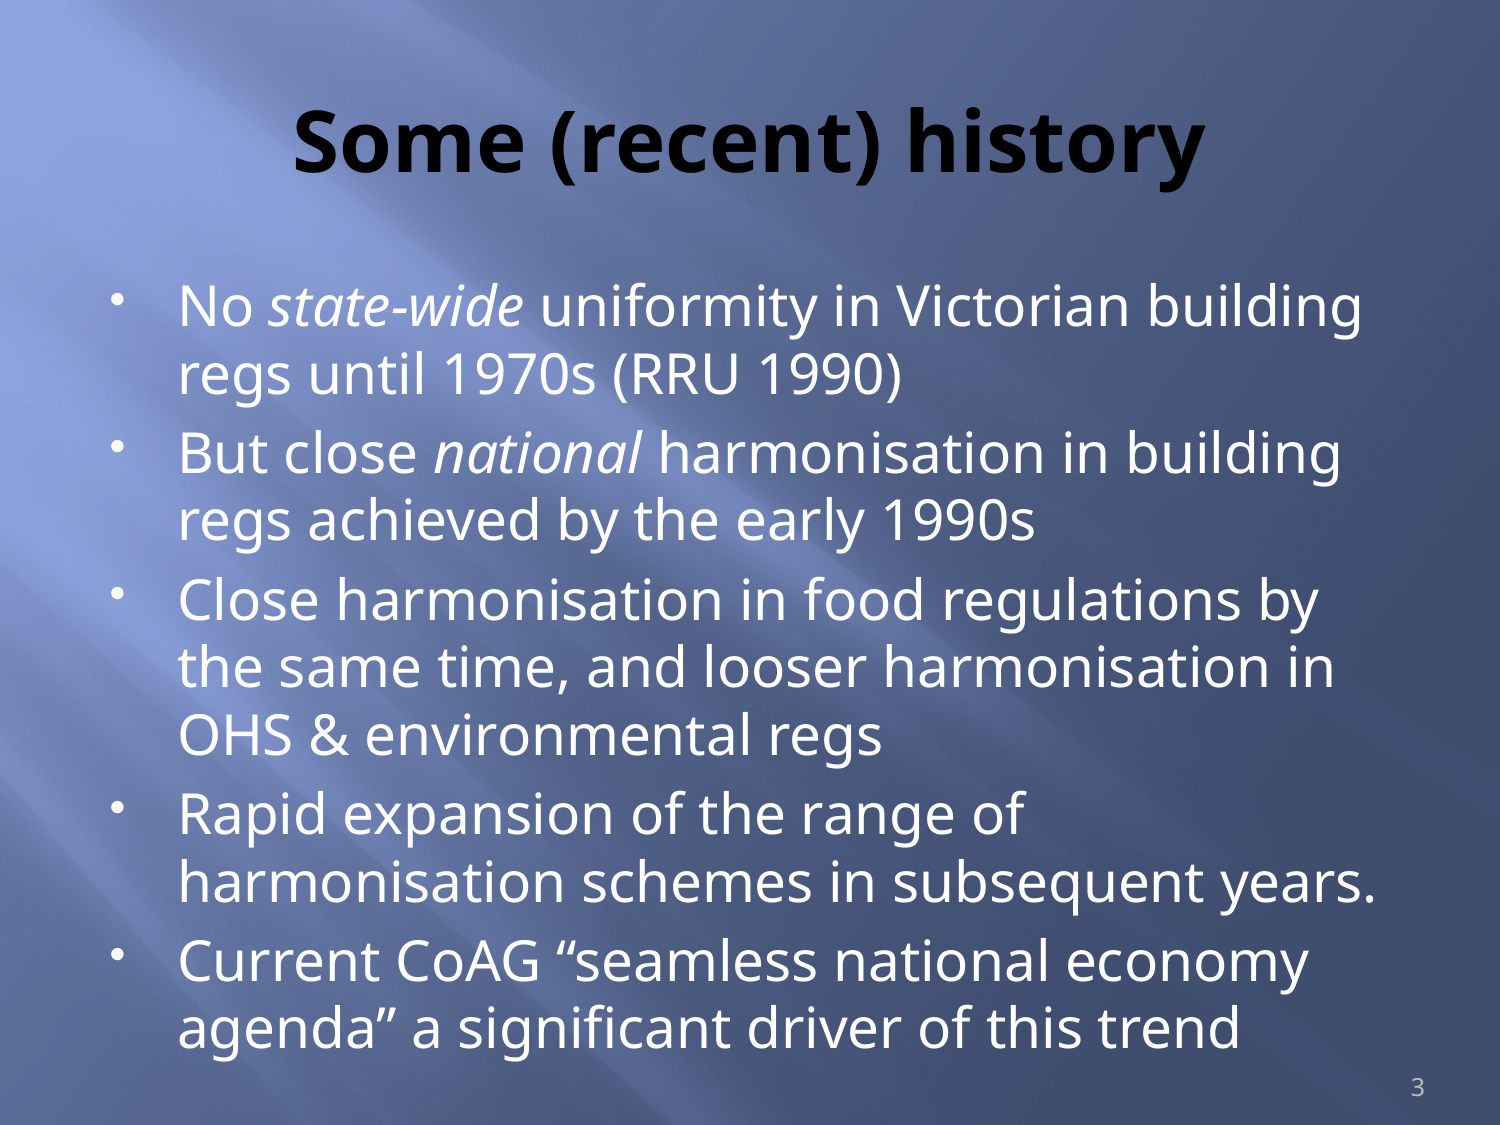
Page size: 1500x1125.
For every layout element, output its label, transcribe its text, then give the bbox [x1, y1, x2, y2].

list No state-wide uniformity in Victorian building regs until 1970s (RRU 1990) But close national harmonisation in building regs achieved by the early 1990s Close harmonisation in food regulations by the same time, and looser harmonisation in OHS & environmental regs Rapid expansion of the range of harmonisation schemes in subsequent years. Current CoAG “seamless national economy agenda” a significant driver of this trend [75, 262, 1425, 1079]
title Some (recent) history [75, 45, 1425, 233]
slide_number 3 [1299, 1052, 1425, 1113]
